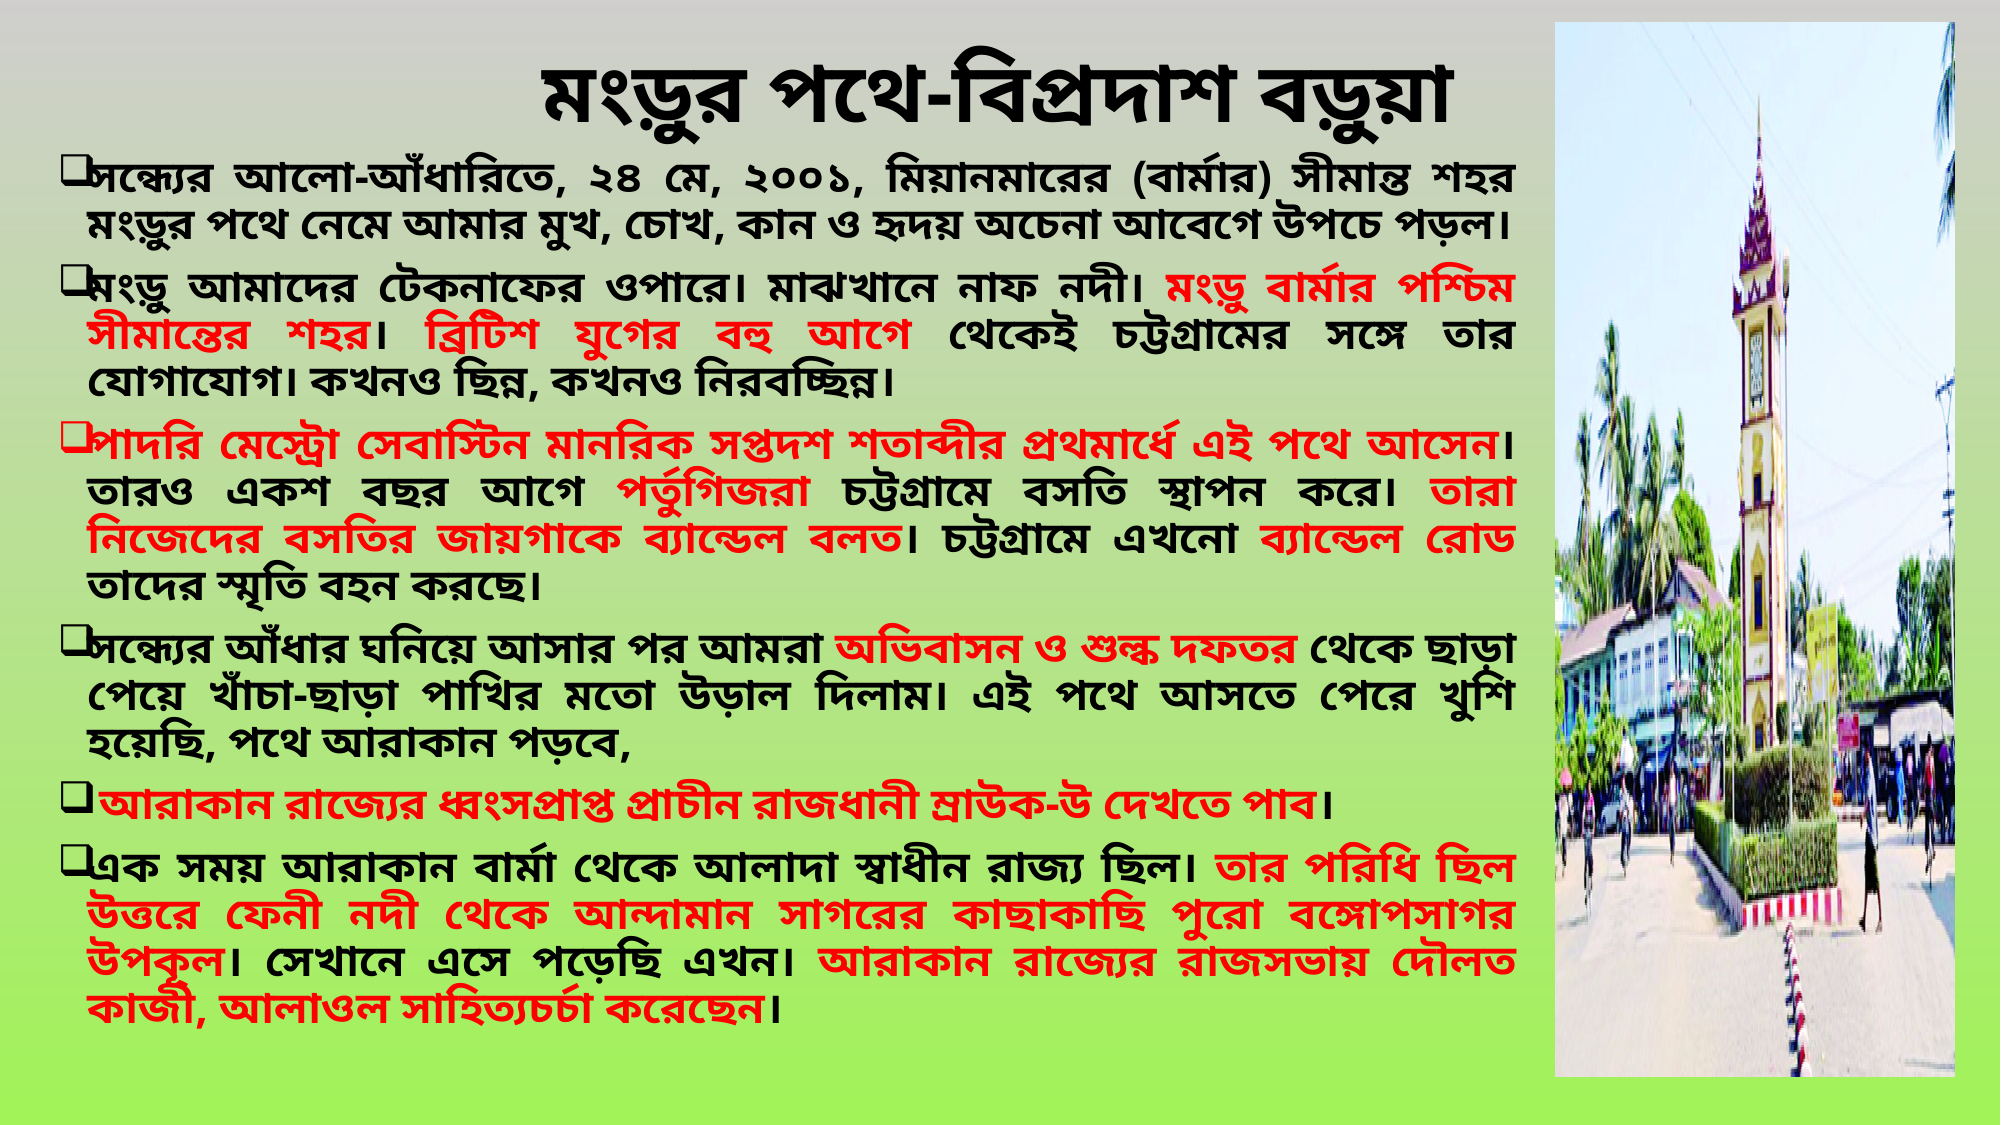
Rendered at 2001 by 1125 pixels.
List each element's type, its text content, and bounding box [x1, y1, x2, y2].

list সন্ধ্যের আলো-আঁধারিতে, ২৪ মে, ২০০১, মিয়ানমারের (বার্মার) সীমান্ত শহর মংড়ুর পথে নেমে আমার মুখ, চোখ, কান ও হৃদয় অচেনা আবেগে উপচে পড়ল। মংড়ু আমাদের টেকনাফের ওপারে। মাঝখানে নাফ নদী। মংড়ু বার্মার পশ্চিম সীমান্তের শহর। ব্রিটিশ যুগের বহু আগে থেকেই চট্টগ্রামের সঙ্গে তার যোগাযোগ। কখনও ছিন্ন, কখনও নিরবচ্ছিন্ন। পাদরি মেস্ট্রো সেবাস্টিন মানরিক সপ্তদশ শতাব্দীর প্রথমার্ধে এই পথে আসেন। তারও একশ বছর আগে পর্তুগিজরা চট্টগ্রামে বসতি স্থাপন করে। তারা নিজেদের বসতির জায়গাকে ব্যান্ডেল বলত। চট্টগ্রামে এখনো ব্যান্ডেল রোড তাদের স্মৃতি বহন করছে। সন্ধ্যের আঁধার ঘনিয়ে আসার পর আমরা অভিবাসন ও শুল্ক দফতর থেকে ছাড়া পেয়ে খাঁচা-ছাড়া পাখির মতো উড়াল দিলাম। এই পথে আসতে পেরে খুশি হয়েছি, পথে আরাকান পড়বে, আরাকান রাজ্যের ধ্বংসপ্রাপ্ত প্রাচীন রাজধানী ম্রাউক-উ দেখতে পাব। এক সময় আরাকান বার্মা থেকে আলাদা স্বাধীন রাজ্য ছিল। তার পরিধি ছিল উত্তরে ফেনী নদী থেকে আন্দামান সাগরের কাছাকাছি পুরো বঙ্গোপসাগর উপকূল। সেখানে এসে পড়েছি এখন। আরাকান রাজ্যের রাজসভায় দৌলত কাজী, আলাওল সাহিত্যচর্চা করেছেন। [42, 147, 1532, 1077]
title মংড়ুর পথে-বিপ্রদাশ বড়ুয়া [42, 42, 1555, 148]
picture [1555, 22, 1955, 1077]
